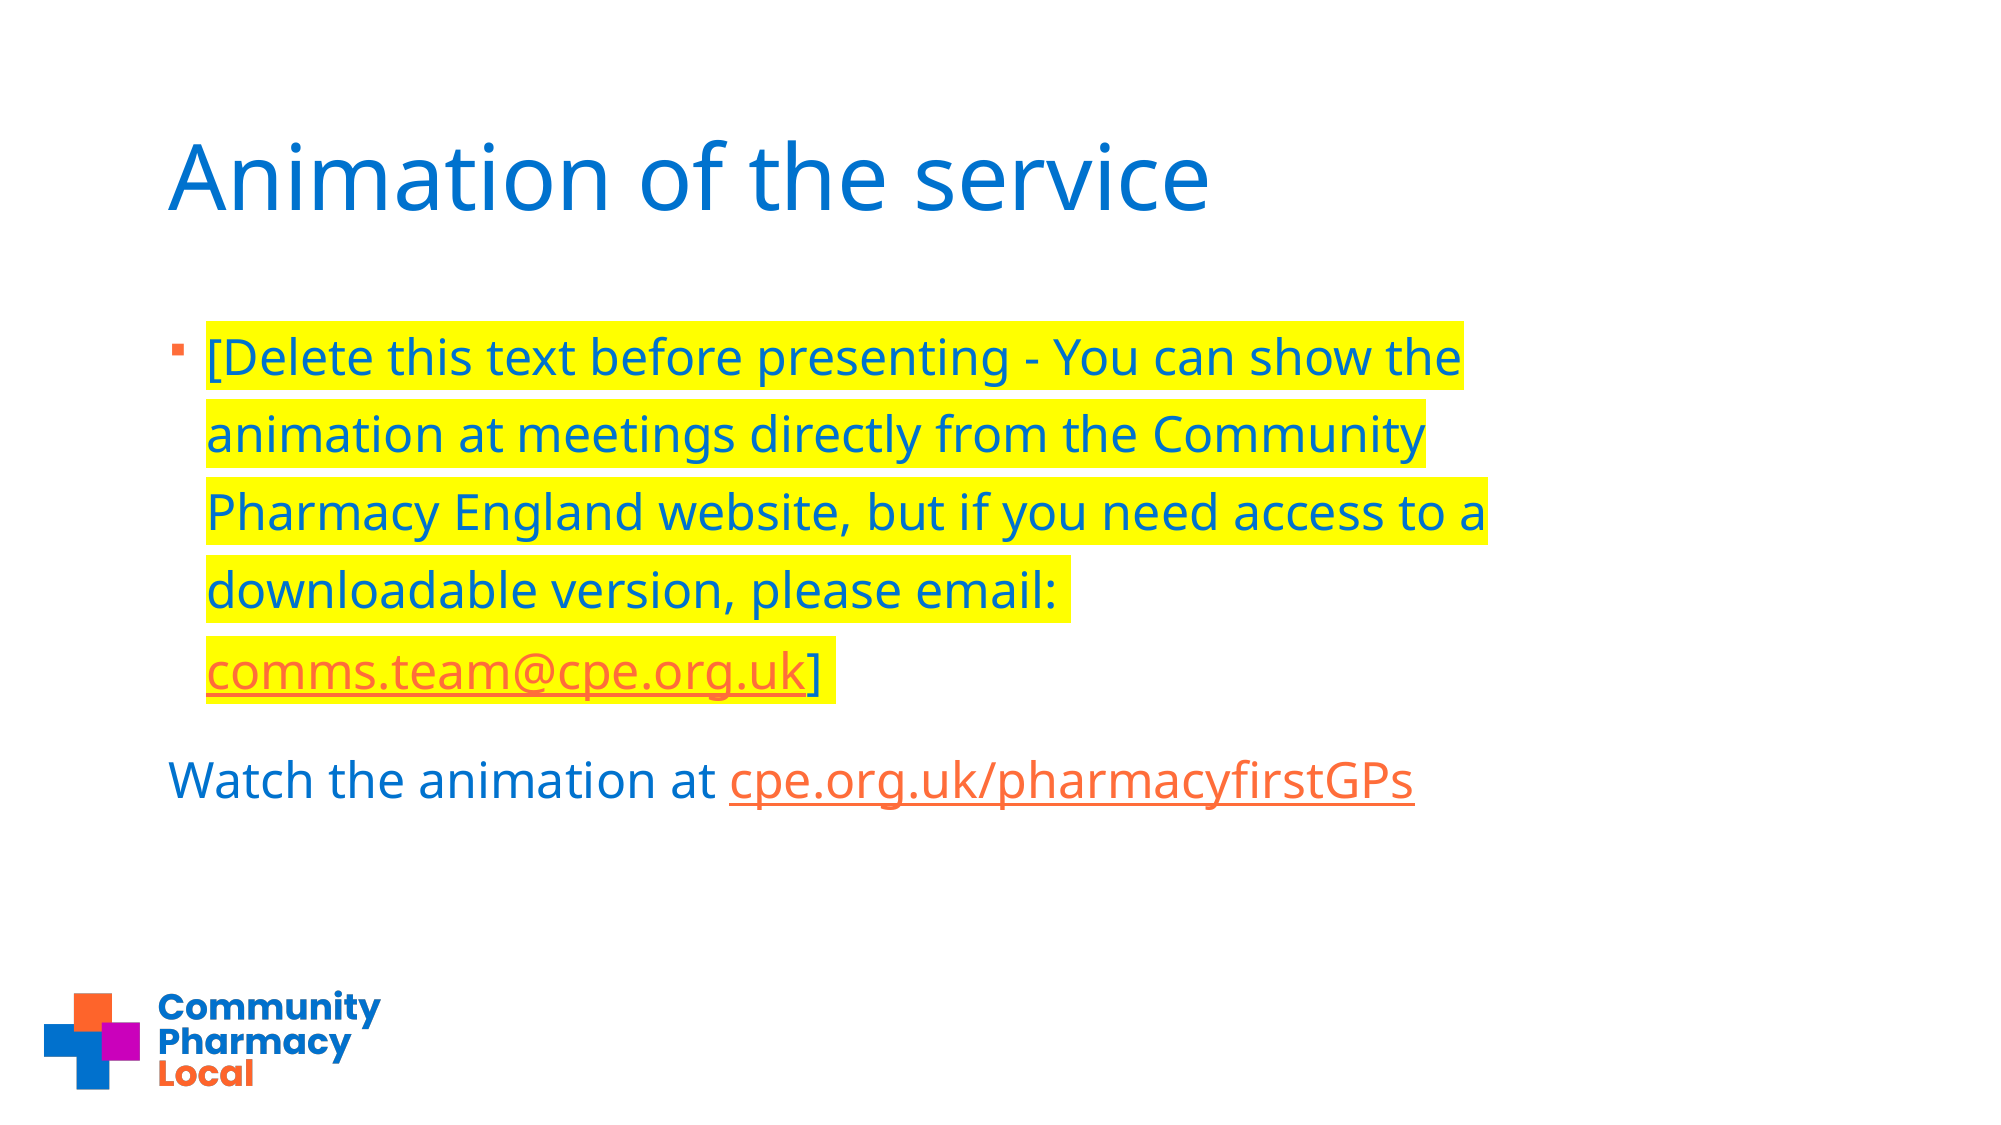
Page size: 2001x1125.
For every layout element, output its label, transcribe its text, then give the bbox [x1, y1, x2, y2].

title Animation of the service [153, 59, 1863, 278]
list [Delete this text before presenting - You can show the animation at meetings directly from the Community Pharmacy England website, but if you need access to a downloadable version, please email: comms.team@cpe.org.uk] Watch the animation at cpe.org.uk/pharmacyfirstGPs [153, 299, 1661, 1014]
picture [31, 985, 387, 1100]
